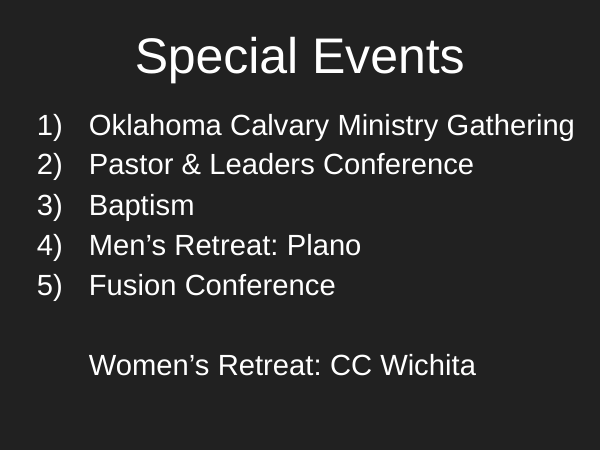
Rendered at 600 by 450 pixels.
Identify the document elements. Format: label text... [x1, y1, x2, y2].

list Oklahoma Calvary Ministry Gathering Pastor & Leaders Conference Baptism Men’s Retreat: Plano Fusion Conference Women’s Retreat: CC Wichita [7, 75, 600, 448]
title Special Events [20, 9, 580, 75]
